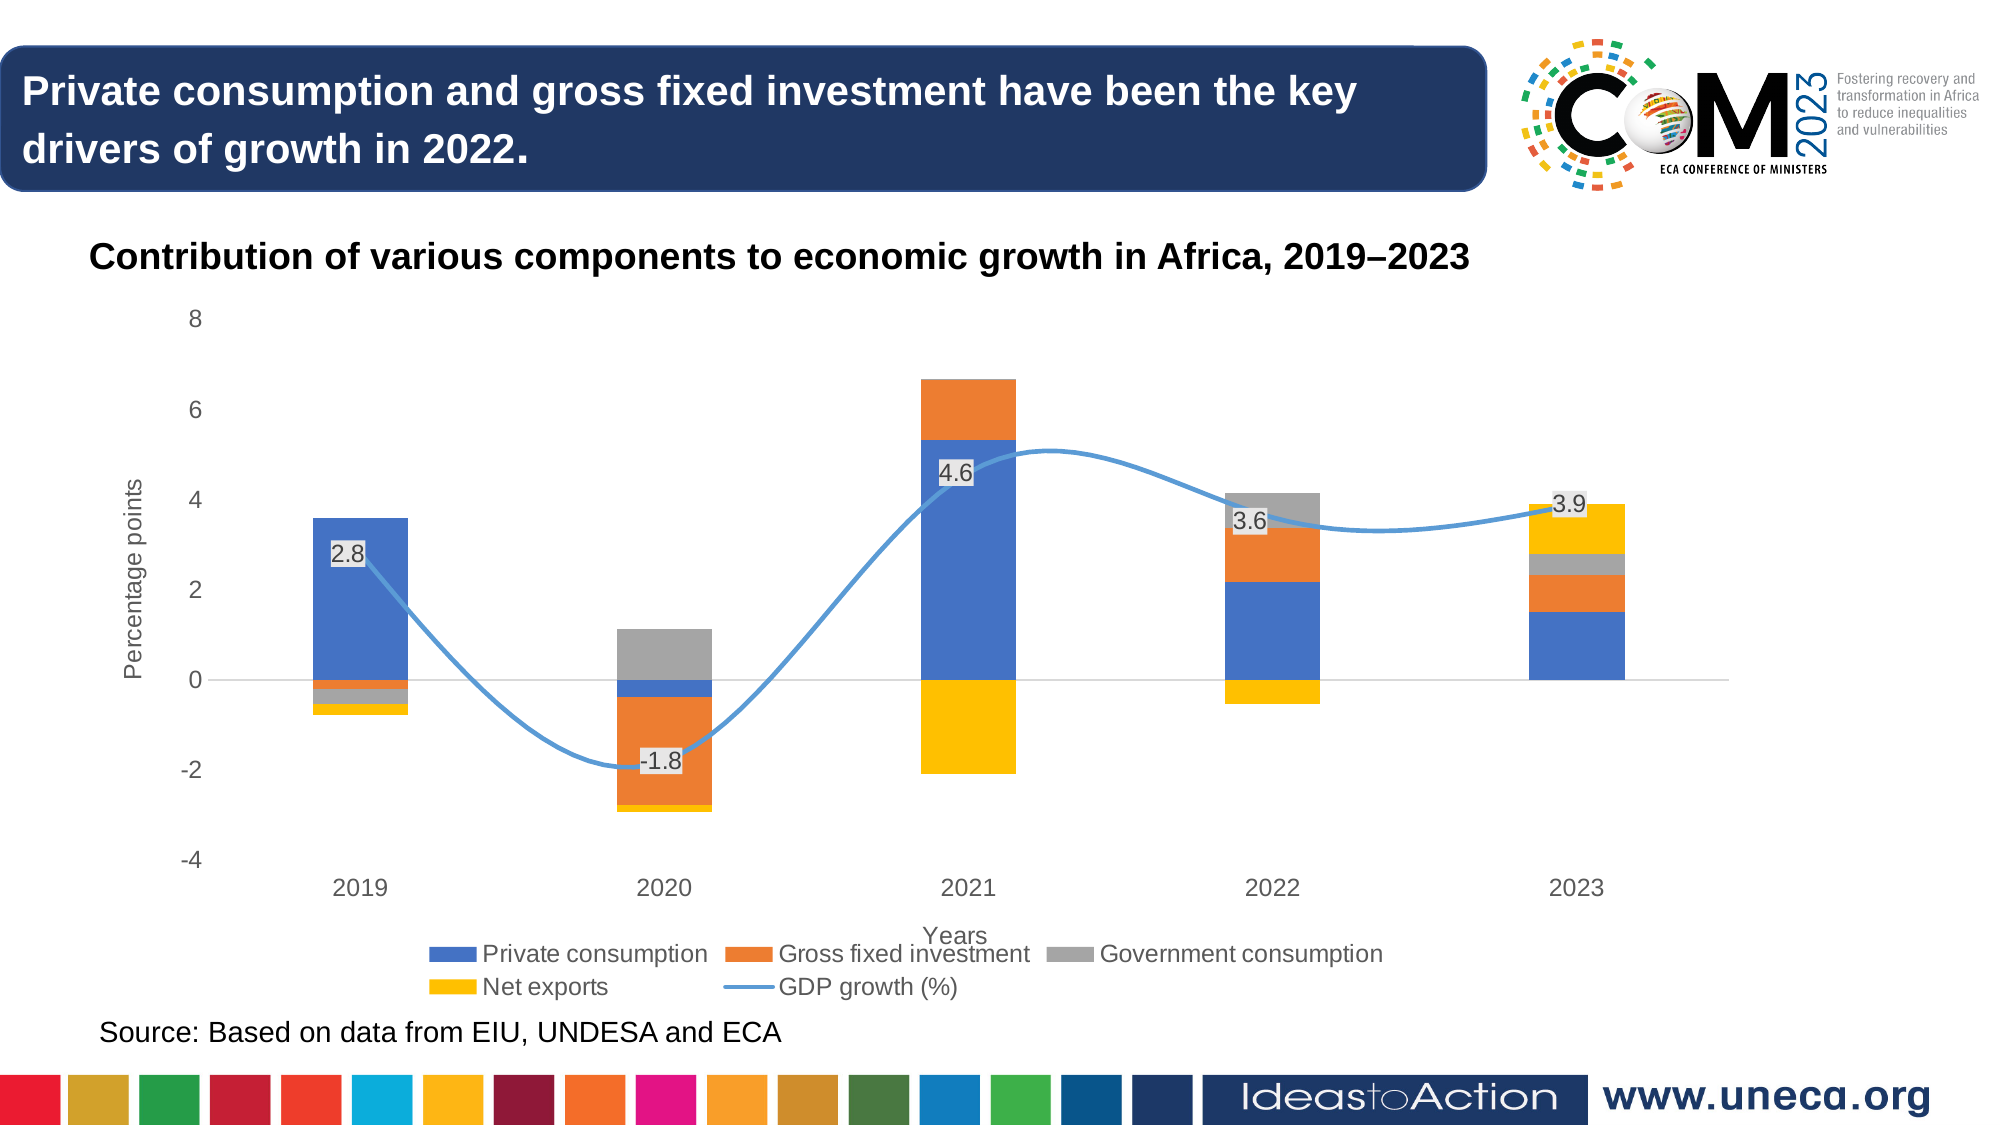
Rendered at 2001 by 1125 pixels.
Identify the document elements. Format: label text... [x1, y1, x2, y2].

picture [1521, 39, 1983, 191]
text_box Source: Based on data from EIU, UNDESA and ECA [84, 1007, 1606, 1056]
text_box Private consumption and gross fixed investment have been the key drivers of growth in 2022. [0, 45, 1488, 192]
chart [84, 305, 1730, 1007]
picture [0, 1065, 2000, 1125]
text_box Contribution of various components to economic growth in Africa, 2019–2023 [73, 224, 1892, 284]
